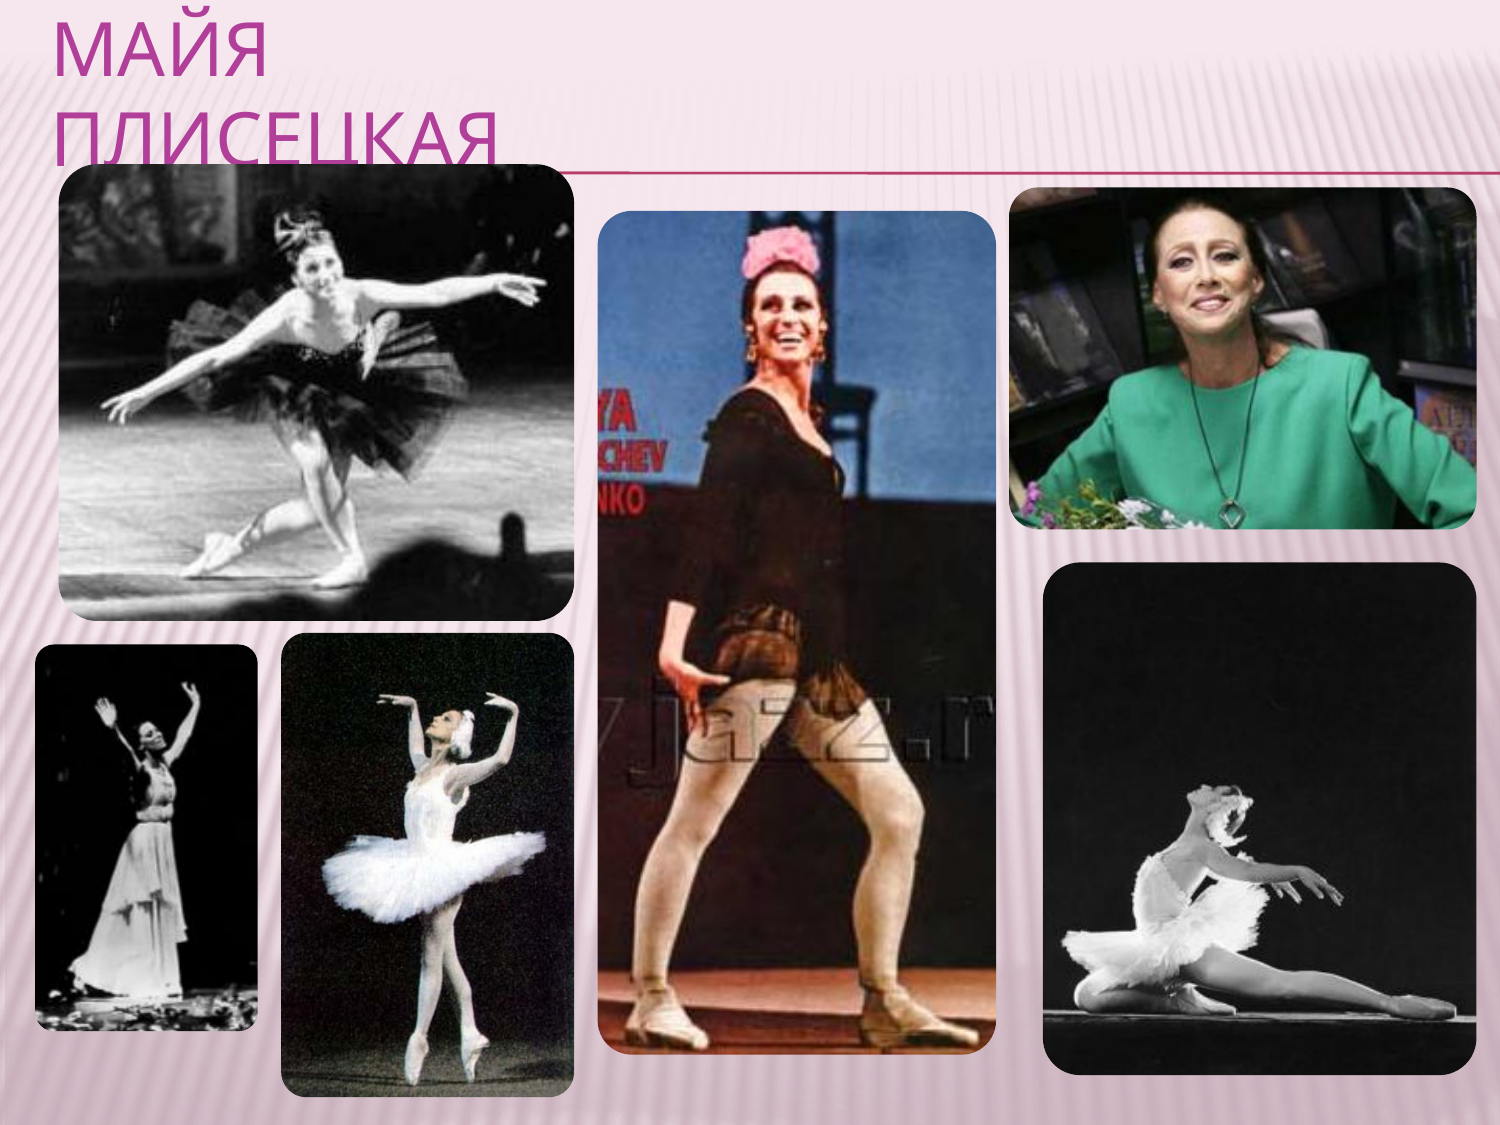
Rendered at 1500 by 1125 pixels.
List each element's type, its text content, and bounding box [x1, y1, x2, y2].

picture [1008, 187, 1477, 530]
picture [597, 210, 997, 1055]
title Майя Плисецкая [35, 35, 724, 148]
picture [34, 644, 258, 1032]
picture [280, 632, 575, 1098]
picture [1042, 562, 1477, 1076]
picture [58, 163, 575, 622]
